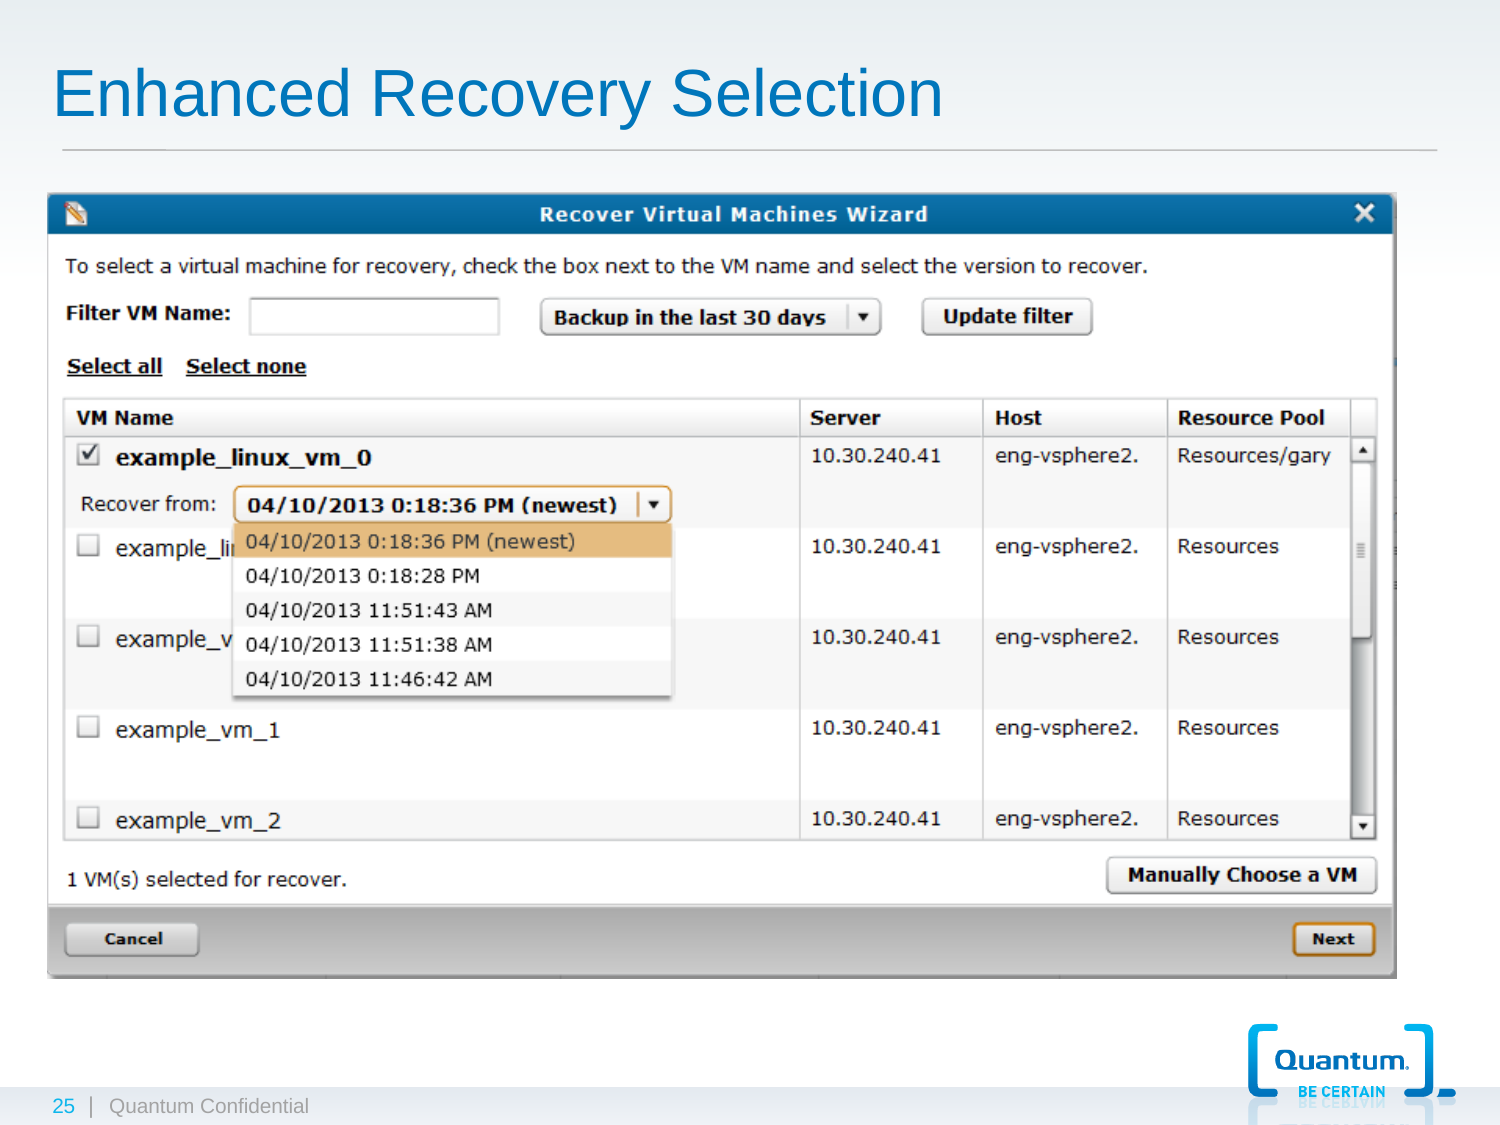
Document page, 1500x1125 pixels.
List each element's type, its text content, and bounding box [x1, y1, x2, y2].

title Enhanced Recovery Selection [37, 37, 1313, 143]
slide_number 25 [37, 1085, 114, 1125]
picture [47, 191, 1397, 979]
picture [1240, 1012, 1463, 1125]
